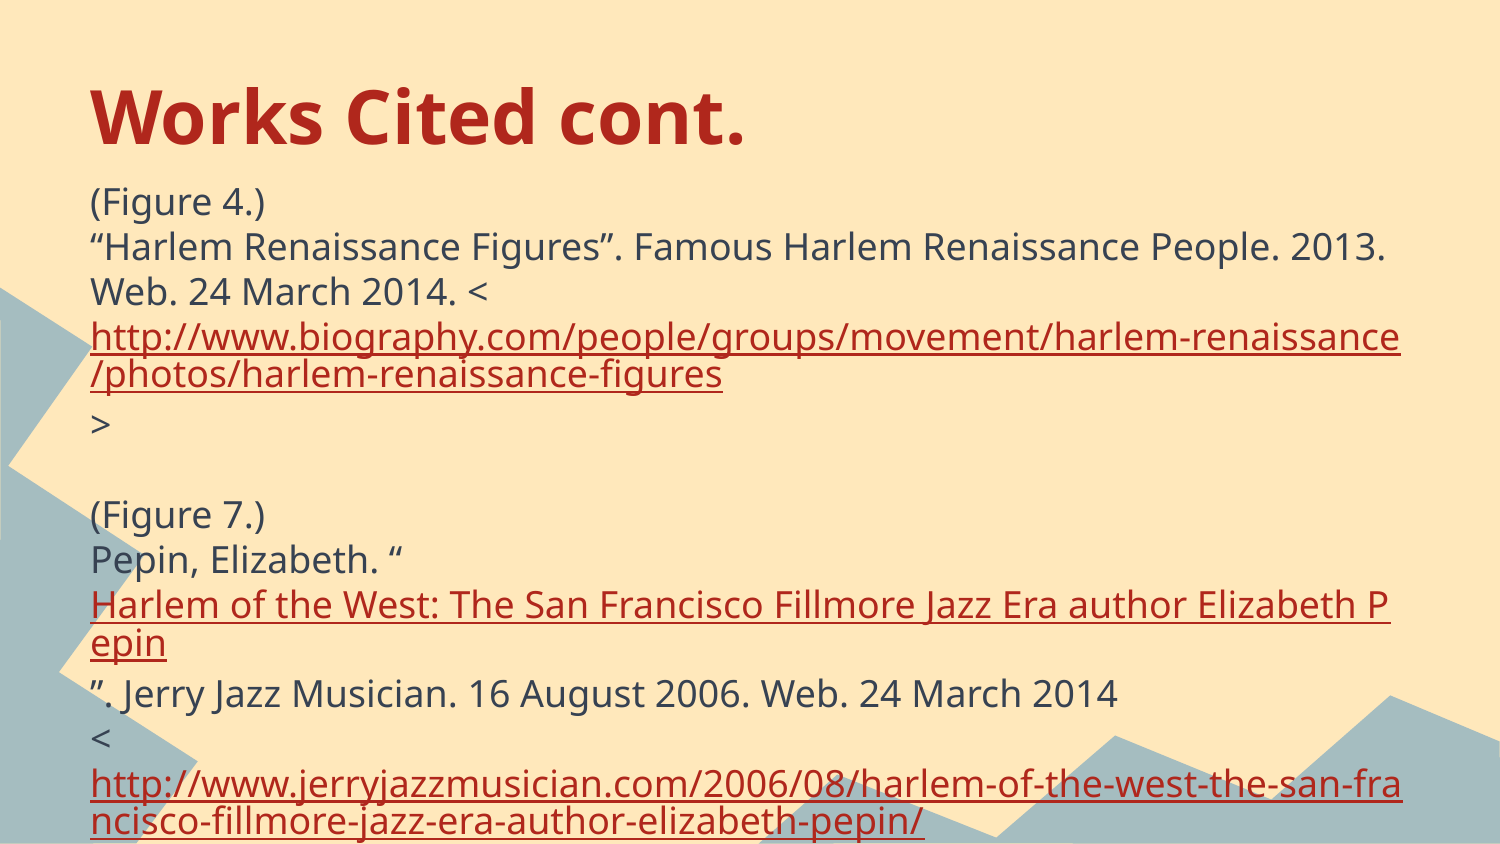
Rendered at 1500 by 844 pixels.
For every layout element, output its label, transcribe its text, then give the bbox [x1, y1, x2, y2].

title Works Cited cont. [75, 33, 1425, 162]
list (Figure 4.) “Harlem Renaissance Figures”. Famous Harlem Renaissance People. 2013. Web. 24 March 2014. <http://www.biography.com/people/groups/movement/harlem-renaissance/photos/harlem-renaissance-figures> (Figure 7.) Pepin, Elizabeth. “Harlem of the West: The San Francisco Fillmore Jazz Era author Elizabeth Pepin”. Jerry Jazz Musician. 16 August 2006. Web. 24 March 2014 <http://www.jerryjazzmusician.com/2006/08/harlem-of-the-west-the-san-francisco-fillmore-jazz-era-author-elizabeth-pepin/> [75, 162, 1425, 774]
